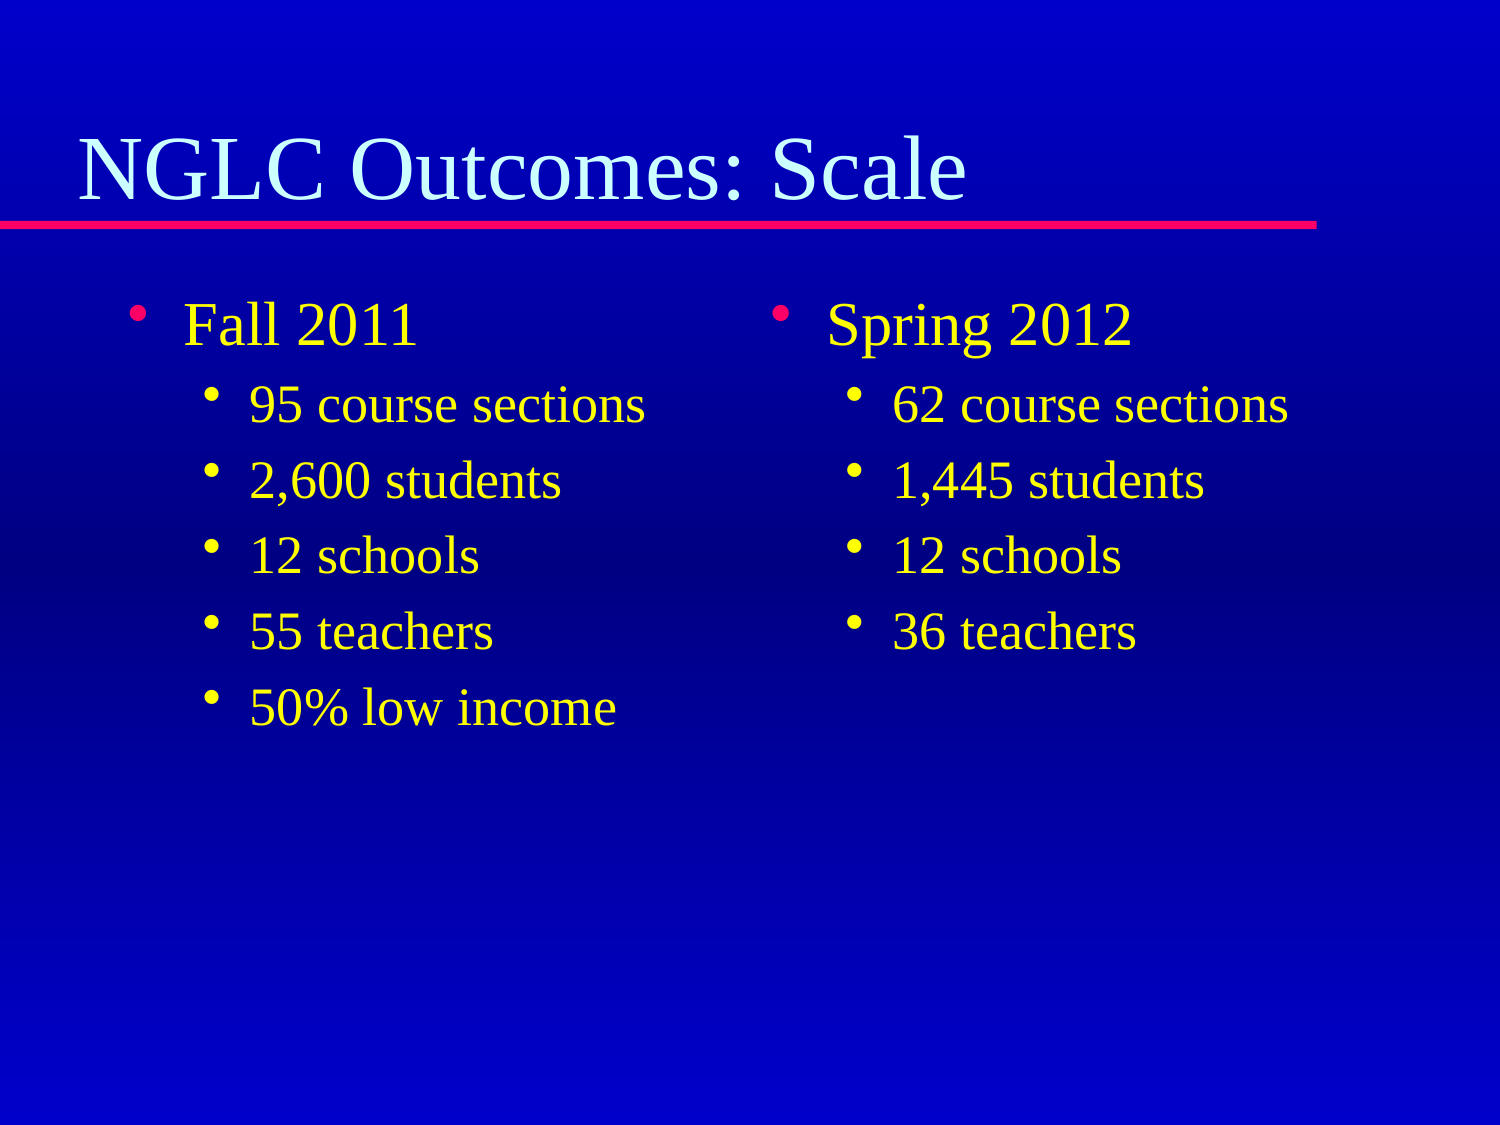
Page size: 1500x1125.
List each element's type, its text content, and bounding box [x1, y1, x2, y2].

list Spring 2012 62 course sections 1,445 students 12 schools 36 teachers [754, 274, 1377, 951]
title NGLC Outcomes: Scale [62, 43, 1338, 226]
list Fall 2011 95 course sections 2,600 students 12 schools 55 teachers 50% low income [112, 274, 735, 951]
